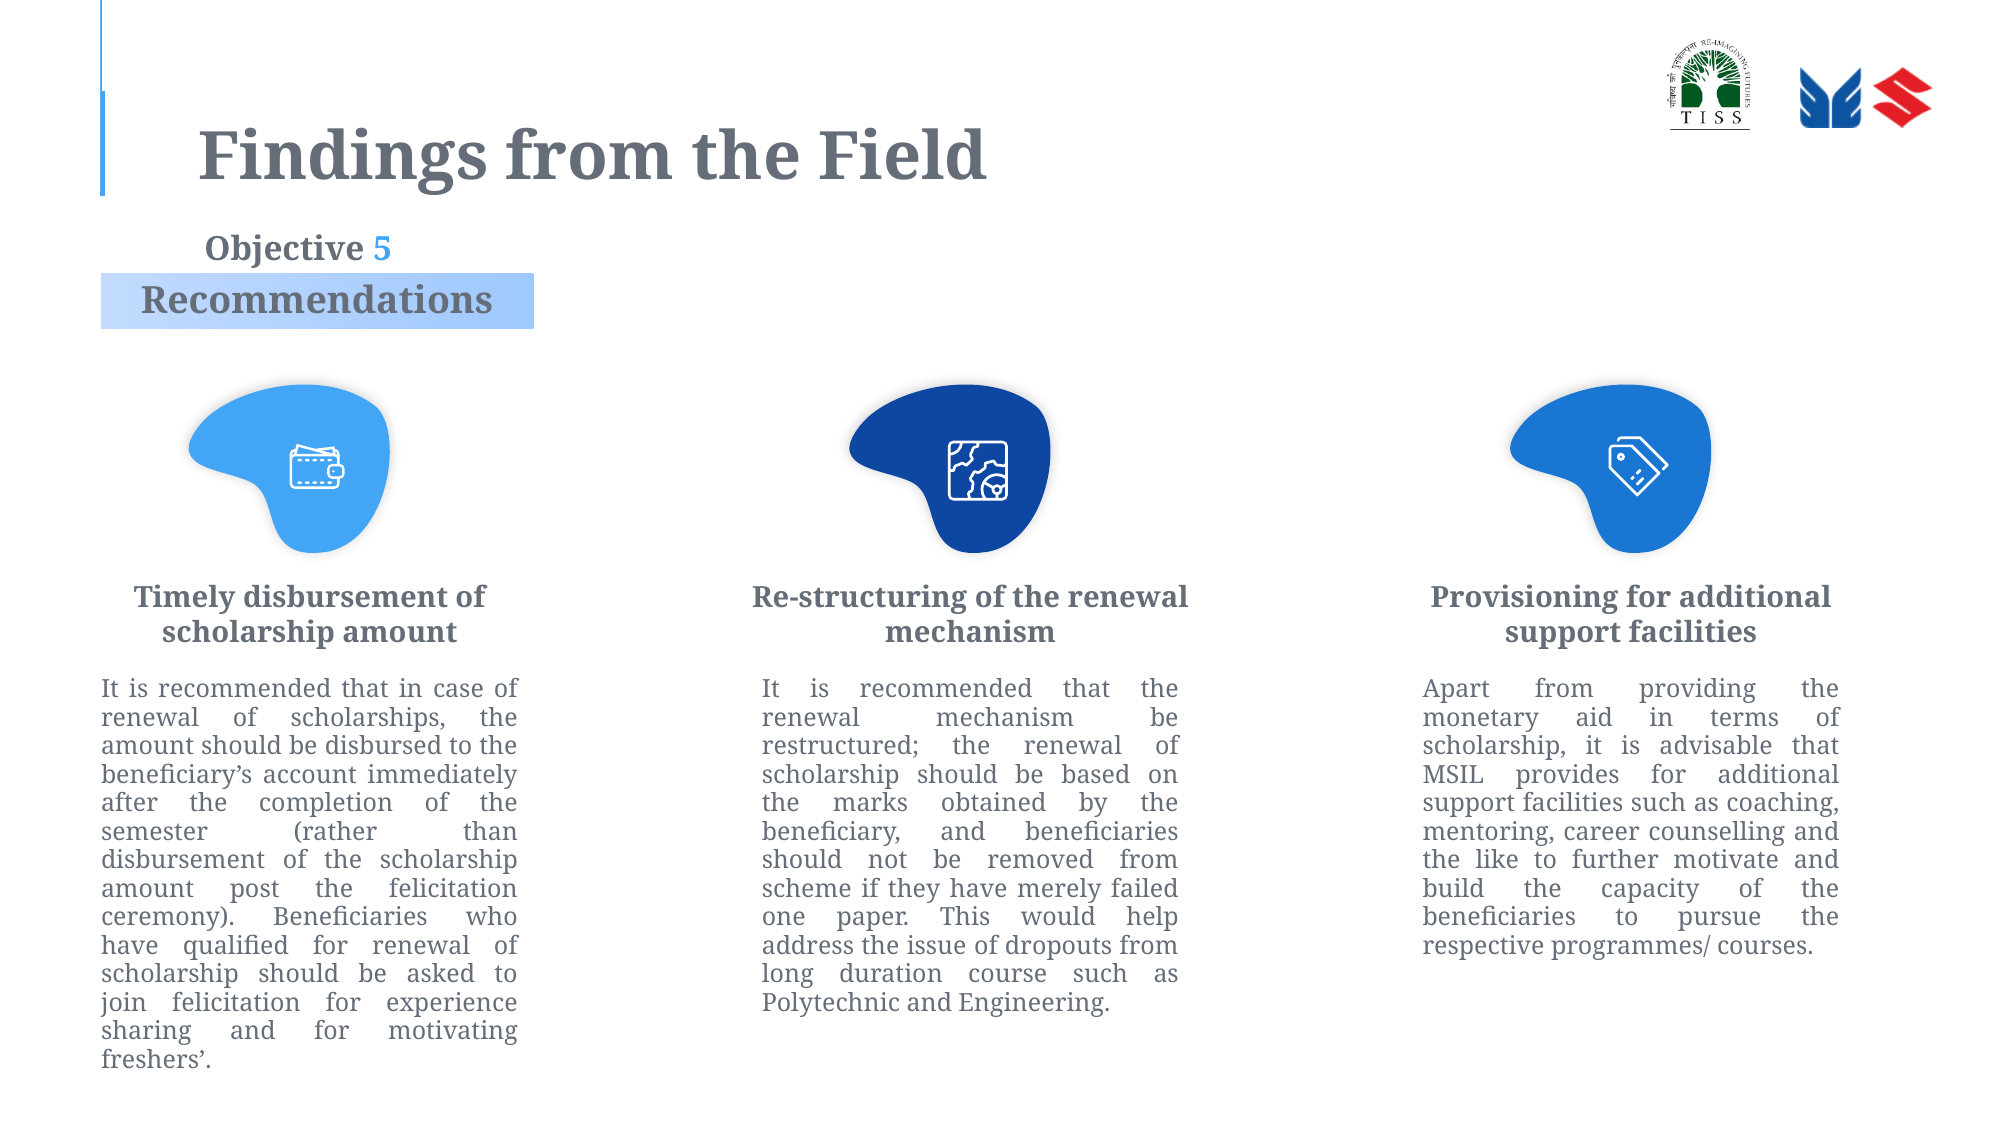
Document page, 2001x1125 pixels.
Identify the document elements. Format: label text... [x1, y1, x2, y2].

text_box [736, 384, 1220, 1043]
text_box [1422, 384, 1855, 1043]
text_box Findings from the Field [183, 105, 1423, 201]
text_box Objective 5 [189, 219, 407, 273]
picture [1800, 67, 1934, 128]
picture [1667, 39, 1750, 130]
text_box Recommendations [101, 273, 534, 329]
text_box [101, 384, 534, 1043]
